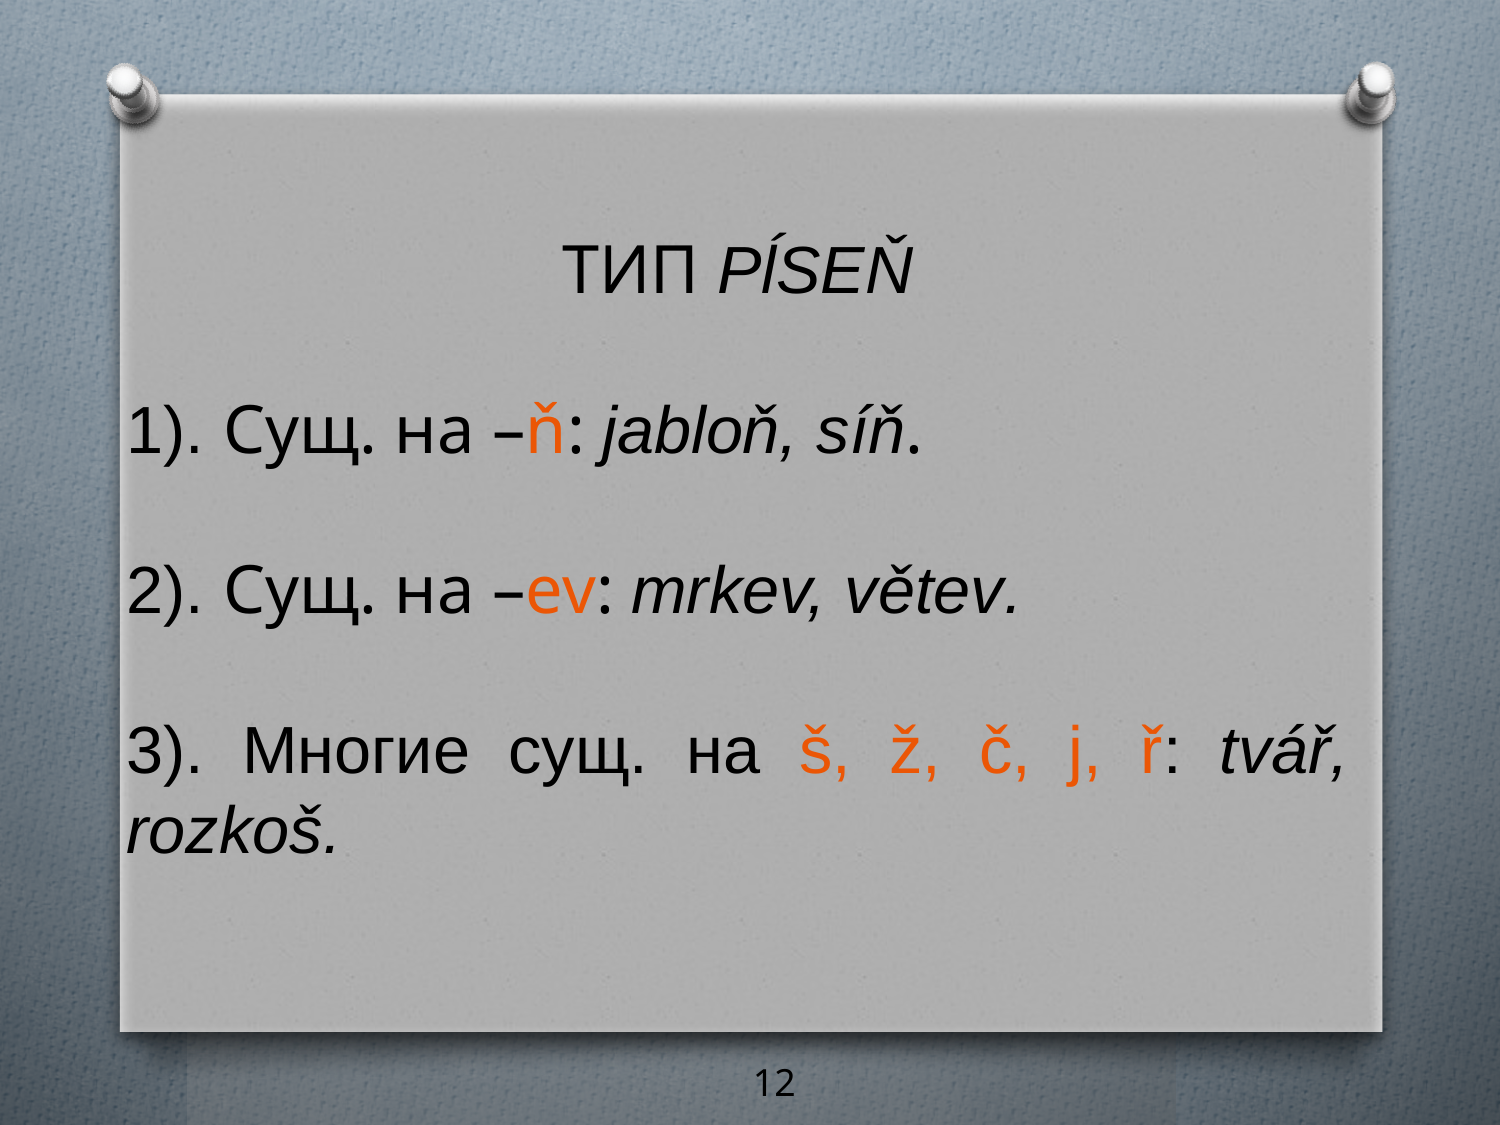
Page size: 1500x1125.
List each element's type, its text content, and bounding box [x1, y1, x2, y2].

text_box 12 [738, 1051, 811, 1112]
text_box ТИП PĺSEŇ 1). Сущ. на –ň: jabloň, síň. 2). Сущ. на –ev: mrkev, větev. 3). Многие сущ. на š, ž, č, j, ř: tvář, rozkoš. [112, 219, 1365, 875]
picture [1317, 35, 1439, 156]
picture [75, 29, 198, 153]
